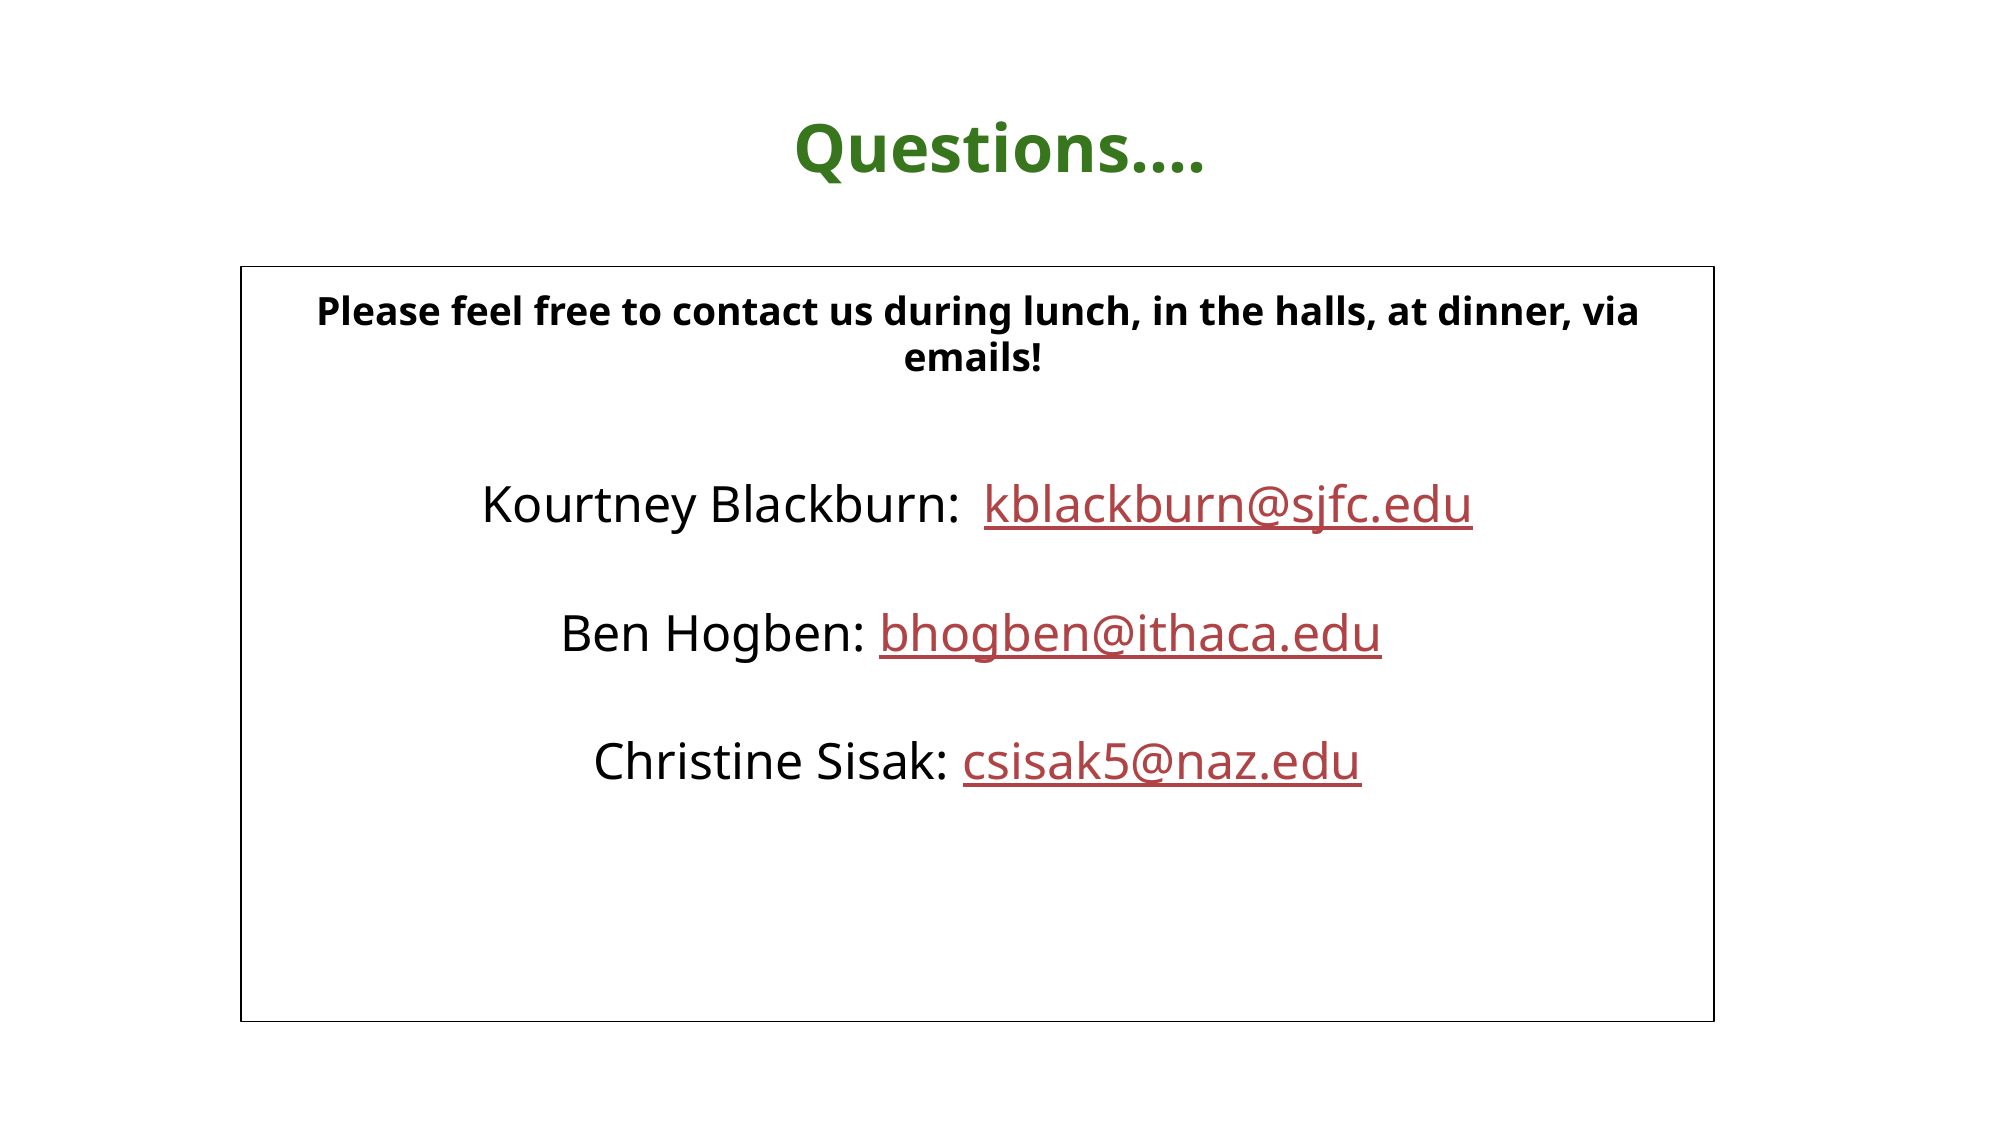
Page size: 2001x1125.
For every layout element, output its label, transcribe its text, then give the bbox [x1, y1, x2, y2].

title Questions…. [68, 85, 1932, 223]
text_box Please feel free to contact us during lunch, in the halls, at dinner, via emails! Kourtney Blackburn: kblackburn@sjfc.edu Ben Hogben: bhogben@ithaca.edu Christine Sisak: csisak5@naz.edu [241, 266, 1715, 1022]
